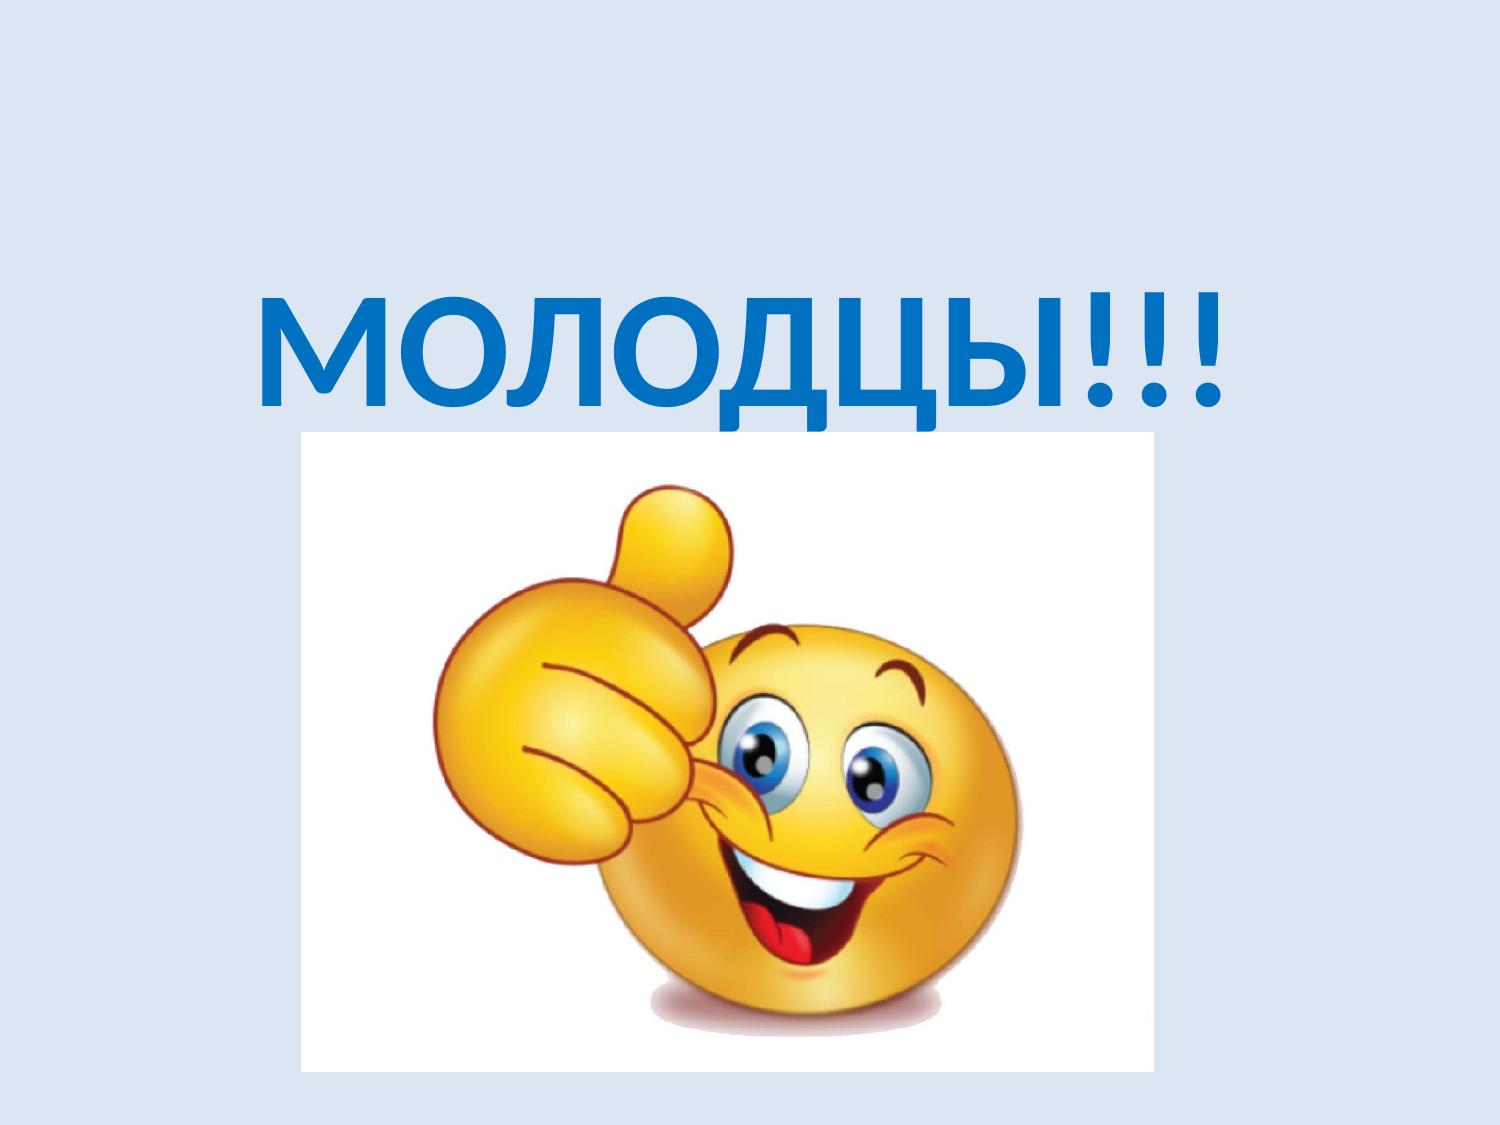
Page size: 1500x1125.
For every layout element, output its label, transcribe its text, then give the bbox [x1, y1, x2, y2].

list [300, 432, 1154, 1072]
list МОЛОДЦЫ!!! [88, 231, 1400, 727]
